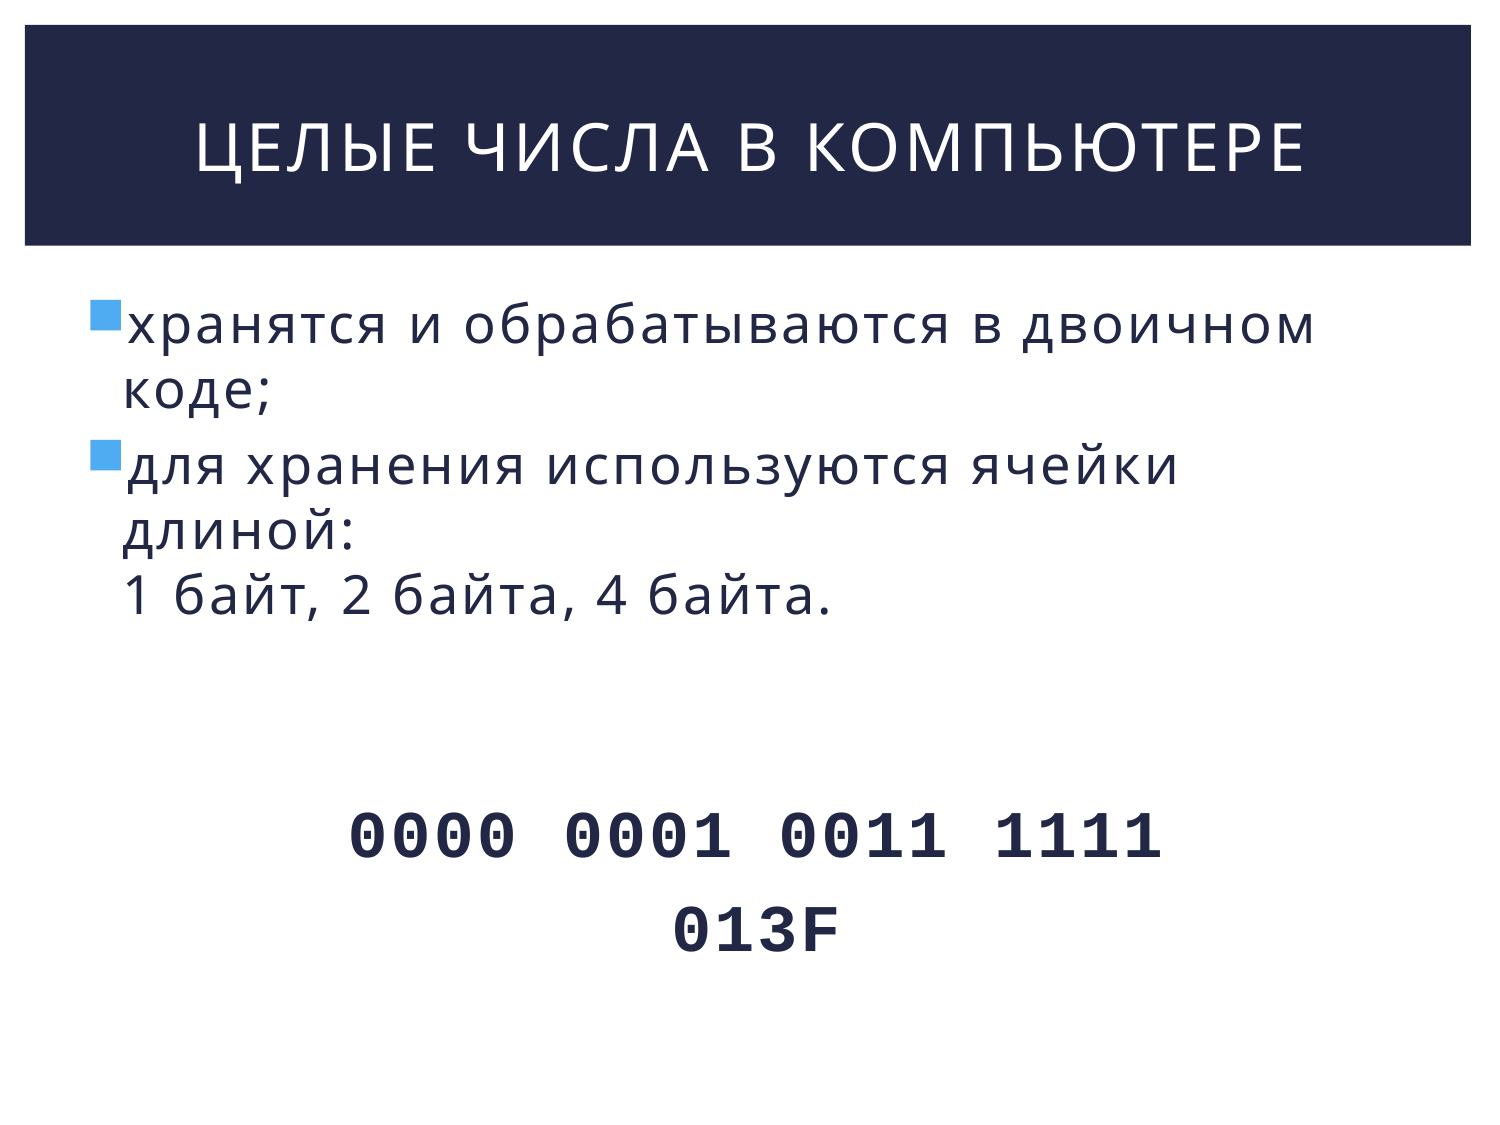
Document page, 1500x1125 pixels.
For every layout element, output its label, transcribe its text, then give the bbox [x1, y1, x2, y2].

title Целые числа в компьютере [62, 58, 1438, 232]
list хранятся и обрабатываются в двоичном коде; для хранения используются ячейки длиной: 1 байт, 2 байта, 4 байта. 0000 0001 0011 1111 013F [62, 281, 1442, 1005]
